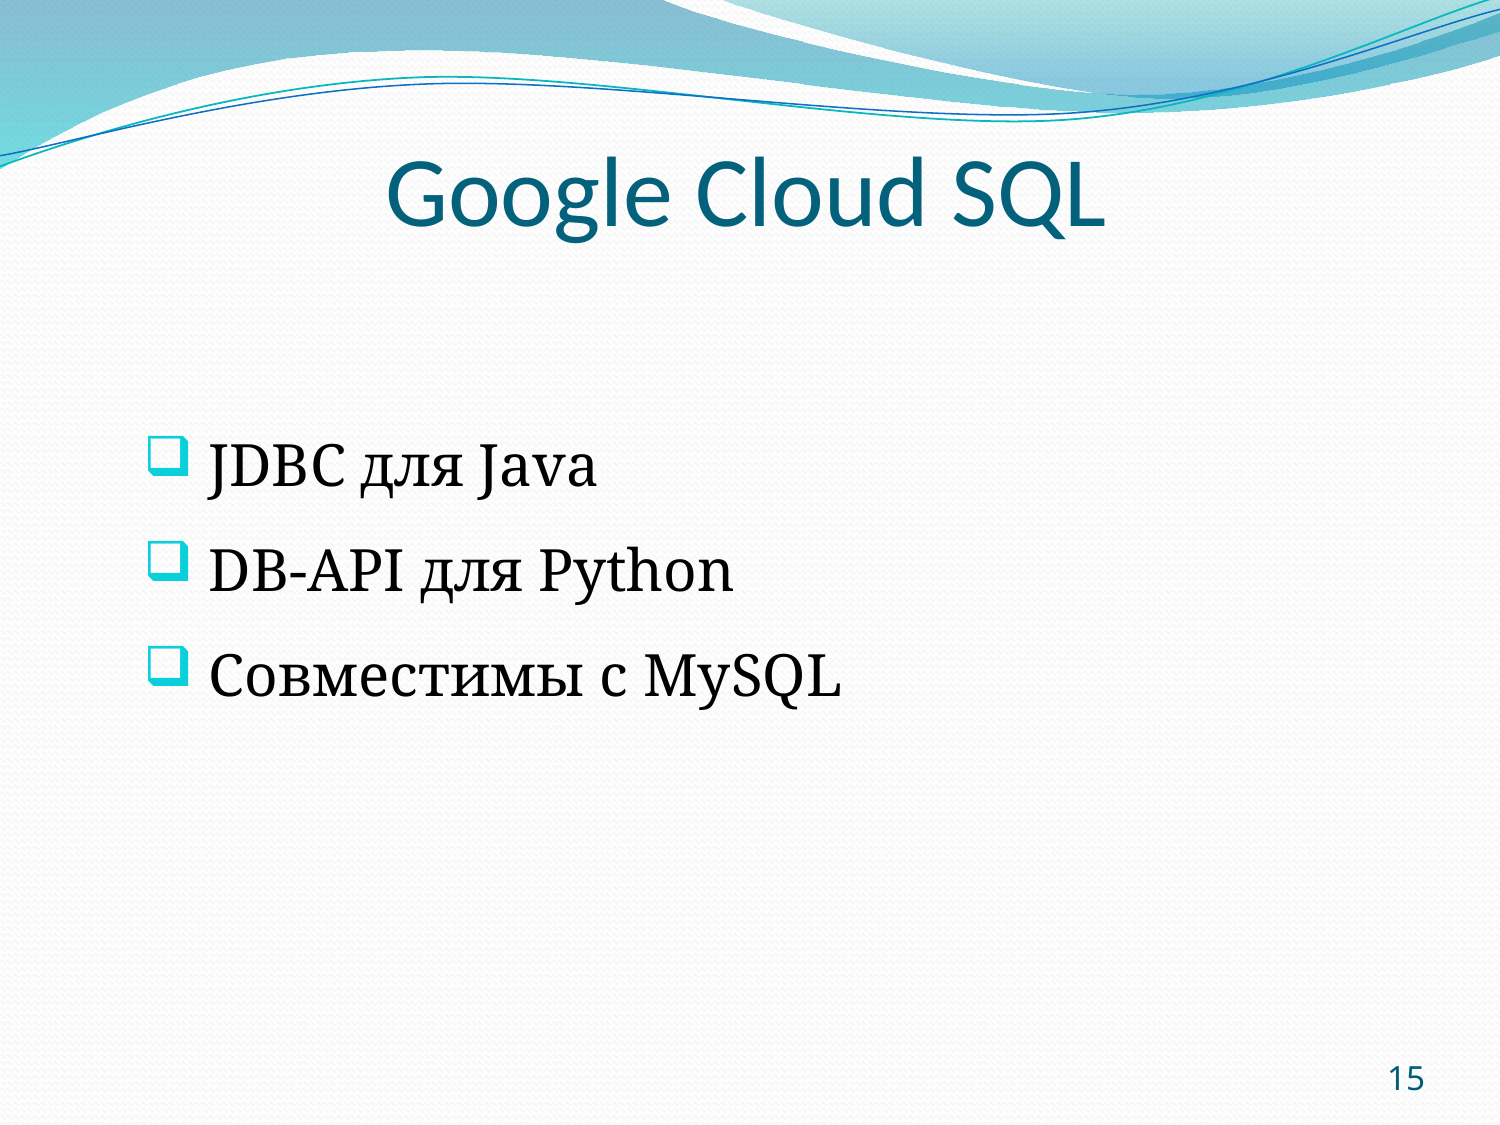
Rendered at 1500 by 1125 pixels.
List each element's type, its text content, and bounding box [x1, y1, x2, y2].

slide_number 15 [1299, 1042, 1425, 1103]
title Google Cloud SQL [121, 107, 1372, 247]
list JDBC для Java DB-API для Python Совместимы с MySQL [128, 281, 1467, 821]
